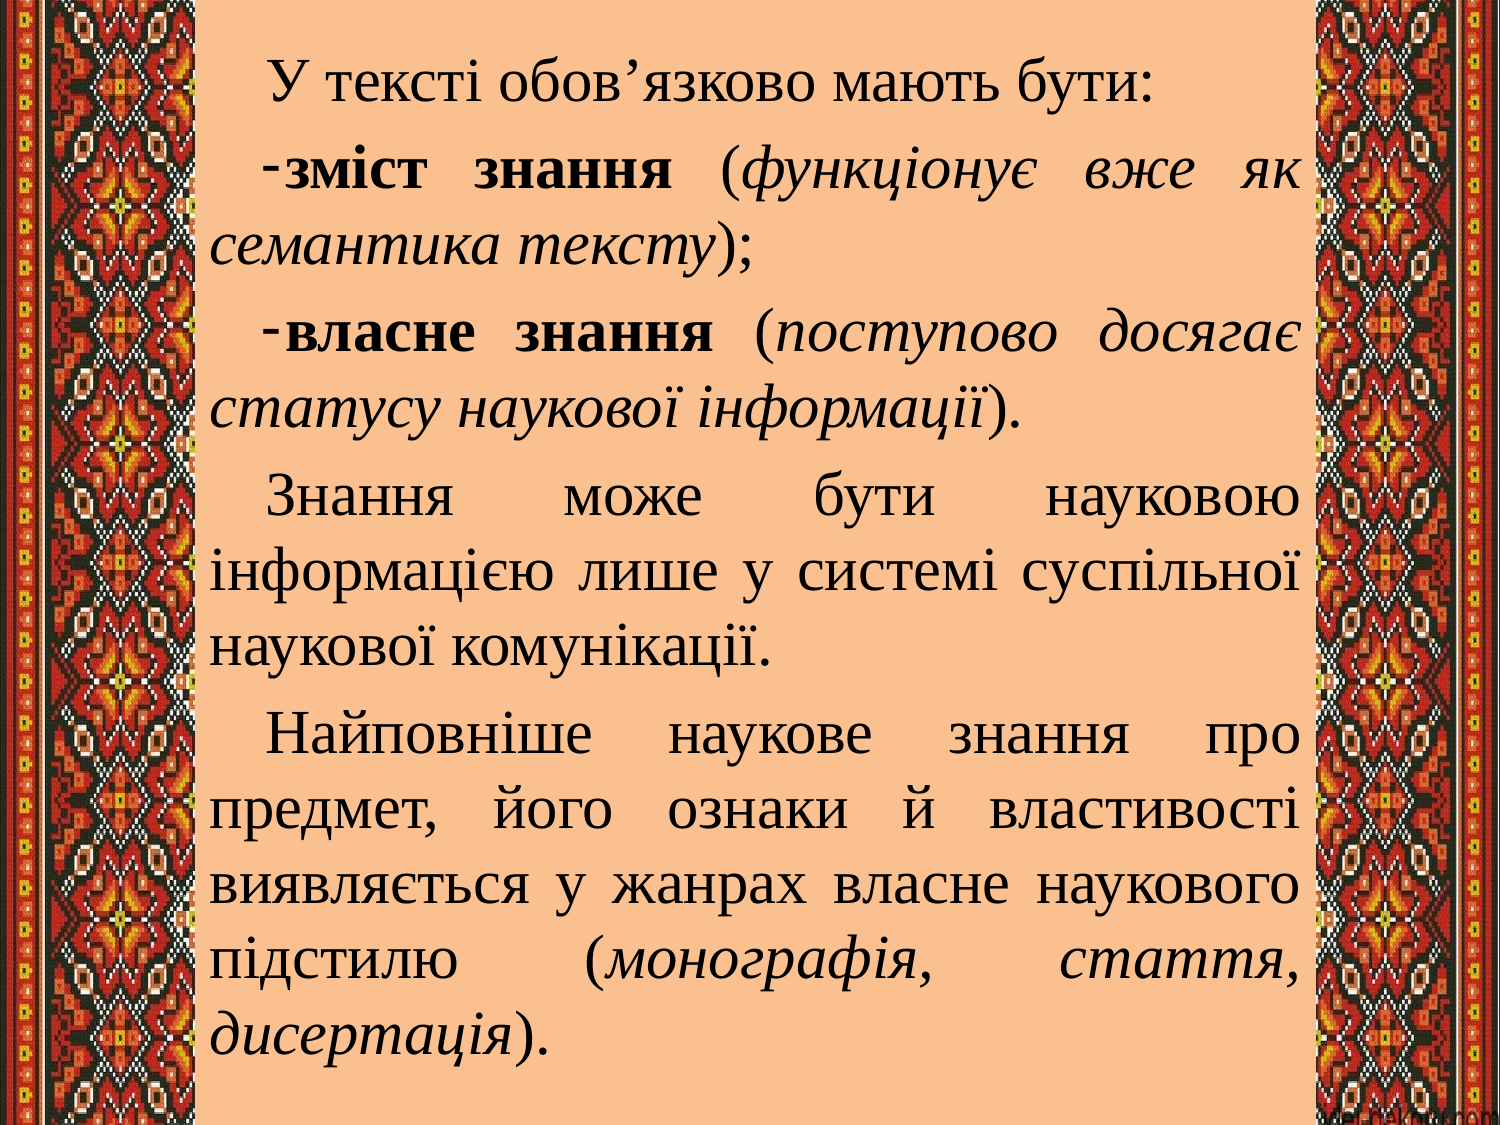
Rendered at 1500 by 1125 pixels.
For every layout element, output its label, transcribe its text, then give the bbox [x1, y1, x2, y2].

picture [1316, 0, 1500, 1125]
picture [0, 0, 196, 1125]
list У тексті обов’язково мають бути: зміст знання (функціонує вже як семантика тексту); власне знання (поступово досягає статусу наукової інформації). Знання може бути науковою інформацією лише у системі суспільної наукової комунікації. Найповніше наукове знання про предмет, його ознаки й властивості виявляється у жанрах власне наукового підстилю (монографія, стаття, дисертація). [200, 30, 1311, 1083]
